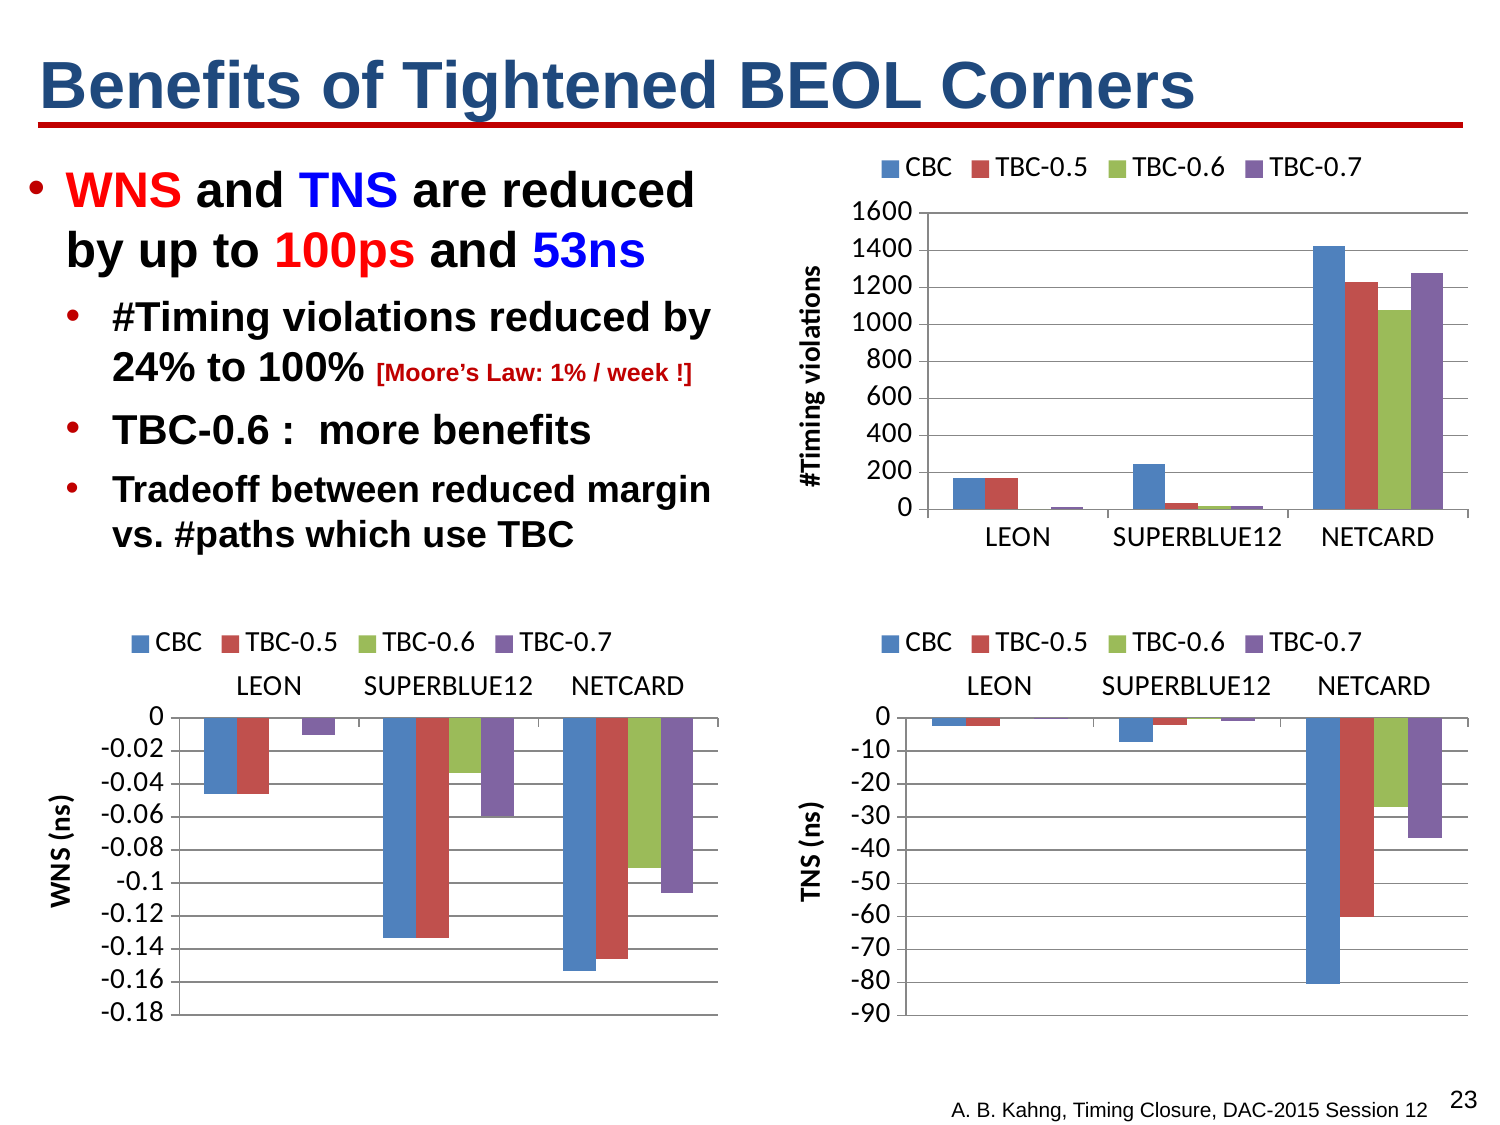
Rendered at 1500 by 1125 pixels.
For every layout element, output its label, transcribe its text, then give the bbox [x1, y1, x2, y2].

chart [12, 612, 733, 1039]
text_box WNS and TNS are reduced by up to 100ps and 53ns #Timing violations reduced by 24% to 100% [Moore’s Law: 1% / week !] TBC-0.6 : more benefits Tradeoff between reduced margin vs. #paths which use TBC [12, 149, 757, 547]
chart [762, 612, 1483, 1040]
title Benefits of Tightened BEOL Corners [24, 35, 1375, 128]
chart [762, 137, 1483, 563]
